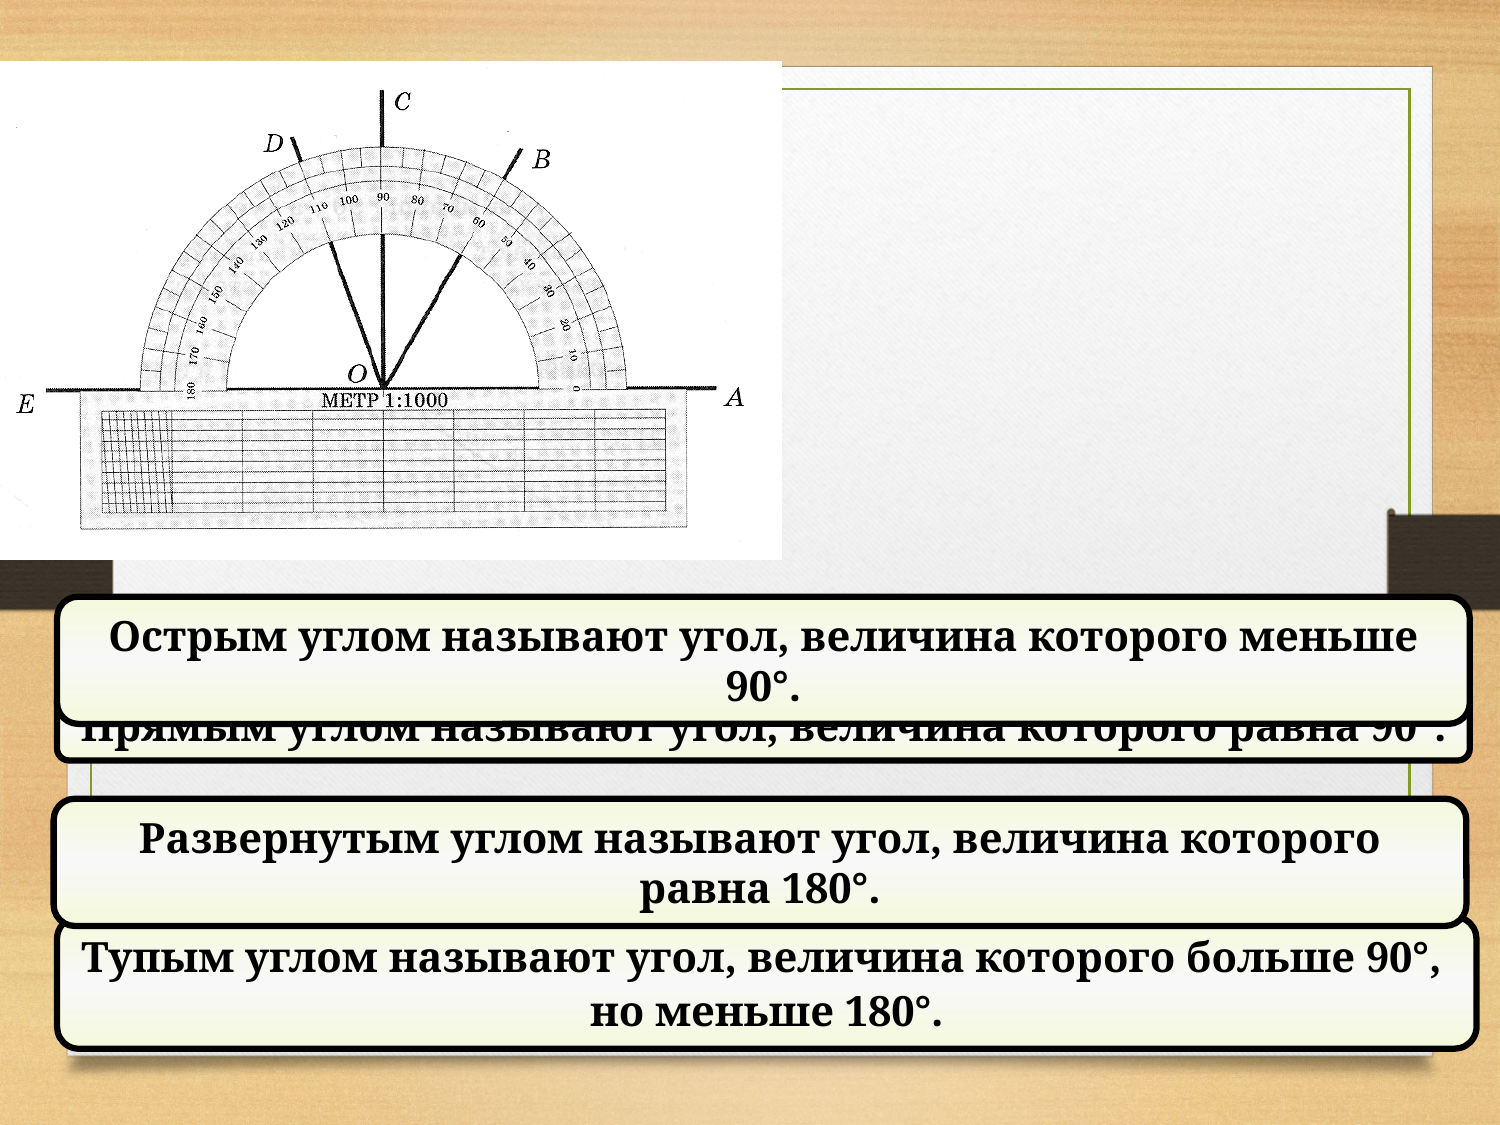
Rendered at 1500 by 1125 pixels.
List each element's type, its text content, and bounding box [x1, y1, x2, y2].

text_box Развернутым углом называют угол, величина которого равна 180°. [53, 798, 1467, 926]
text_box Прямым углом называют угол, величина которого равна 90°. [56, 709, 1470, 761]
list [0, 66, 777, 555]
text_box Острым углом называют угол, величина которого меньше 90°. [57, 596, 1470, 724]
text_box Тупым углом называют угол, величина которого больше 90°, но меньше 180°. [57, 918, 1477, 1049]
picture [0, 0, 1500, 1125]
